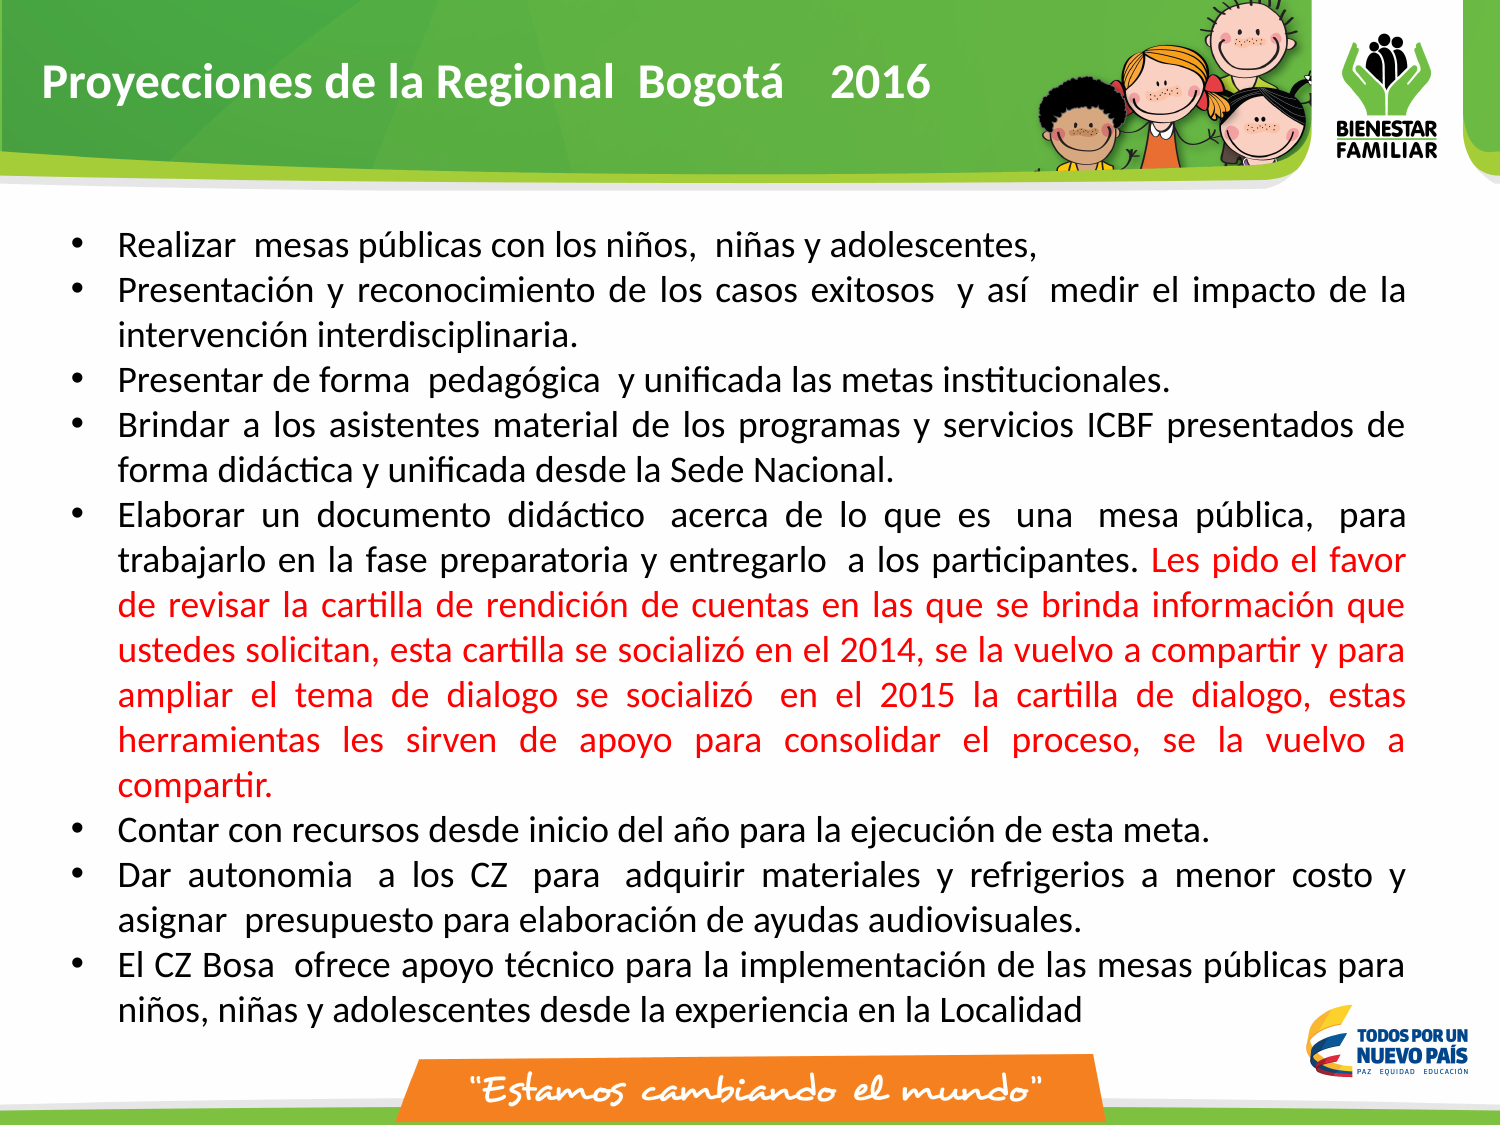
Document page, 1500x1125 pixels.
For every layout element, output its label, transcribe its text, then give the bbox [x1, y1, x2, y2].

text_box Proyecciones de la Regional Bogotá 2016 [26, 40, 1187, 116]
picture [0, 0, 1500, 1125]
text_box Realizar mesas públicas con los niños, niñas y adolescentes, Presentación y reconocimiento de los casos exitosos y así medir el impacto de la intervención interdisciplinaria. Presentar de forma pedagógica y unificada las metas institucionales. Brindar a los asistentes material de los programas y servicios ICBF presentados de forma didáctica y unificada desde la Sede Nacional. Elaborar un documento didáctico acerca de lo que es una mesa pública, para trabajarlo en la fase preparatoria y entregarlo a los participantes. Les pido el favor de revisar la cartilla de rendición de cuentas en las que se brinda información que ustedes solicitan, esta cartilla se socializó en el 2014, se la vuelvo a compartir y para ampliar el tema de dialogo se socializó en el 2015 la cartilla de dialogo, estas herramientas les sirven de apoyo para consolidar el proceso, se la vuelvo a compartir. Contar con recursos desde inicio del año para la ejecución de esta meta. Dar autonomia a los CZ para adquirir materiales y refrigerios a menor costo y asignar presupuesto para elaboración de ayudas audiovisuales. El CZ Bosa ofrece apoyo técnico para la implementación de las mesas públicas para niños, niñas y adolescentes desde la experiencia en la Localidad [55, 212, 1422, 1083]
